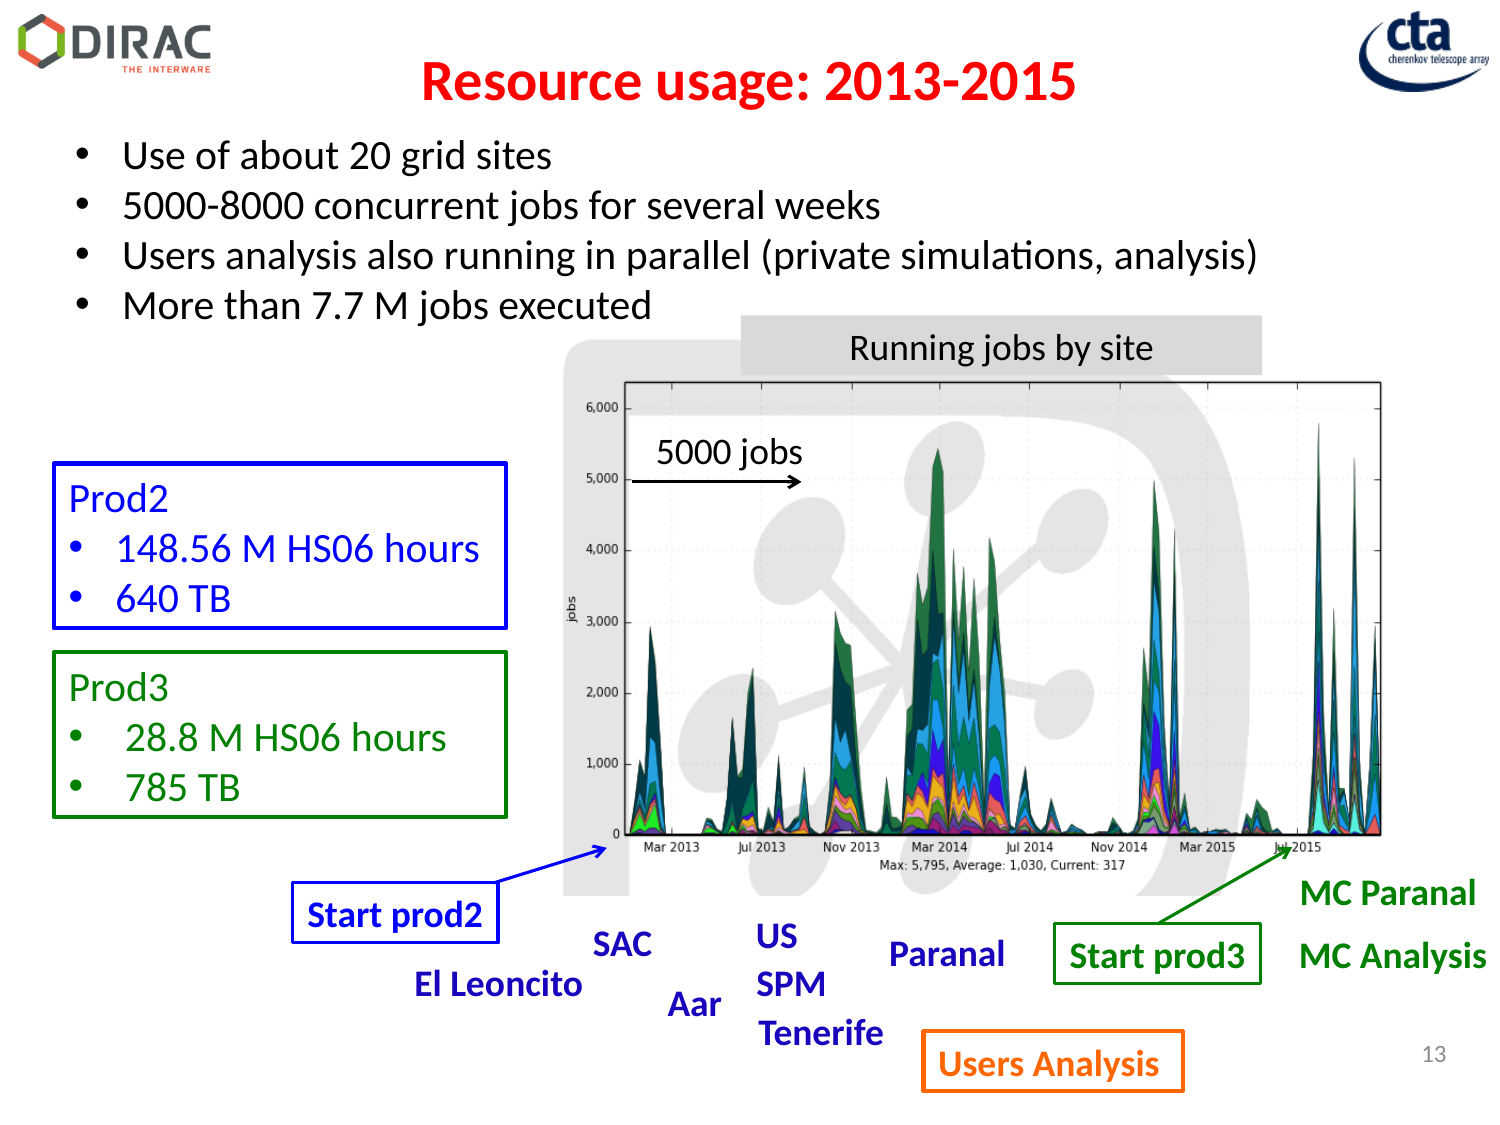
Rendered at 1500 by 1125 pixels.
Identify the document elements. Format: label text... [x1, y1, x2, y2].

text_box MC Analysis [1284, 923, 1500, 984]
text_box Start prod2 [292, 882, 498, 943]
text_box SPM [741, 951, 842, 1012]
text_box Paranal [874, 921, 1042, 982]
text_box Use of about 20 grid sites 5000-8000 concurrent jobs for several weeks Users analysis also running in parallel (private simulations, analysis) More than 7.7 M jobs executed [60, 120, 1275, 336]
text_box Tenerife [743, 1001, 900, 1061]
text_box Prod3 28.8 M HS06 hours 785 TB [53, 652, 507, 818]
text_box Prod2 148.56 M HS06 hours 640 TB [53, 463, 507, 629]
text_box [493, 847, 608, 884]
text_box Users Analysis [923, 1031, 1183, 1092]
text_box MC Paranal [1296, 860, 1493, 921]
picture [1359, 11, 1489, 92]
text_box El Leoncito [399, 951, 599, 1012]
text_box Aar [652, 971, 738, 1032]
picture [539, 311, 1394, 896]
slide_number 13 [1111, 1022, 1462, 1083]
text_box Start prod3 [1054, 923, 1261, 984]
picture [12, 11, 216, 75]
text_box SAC [578, 911, 668, 971]
text_box US [741, 904, 814, 951]
text_box Resource usage: 2013-2015 [198, 34, 1302, 120]
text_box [1157, 846, 1293, 924]
